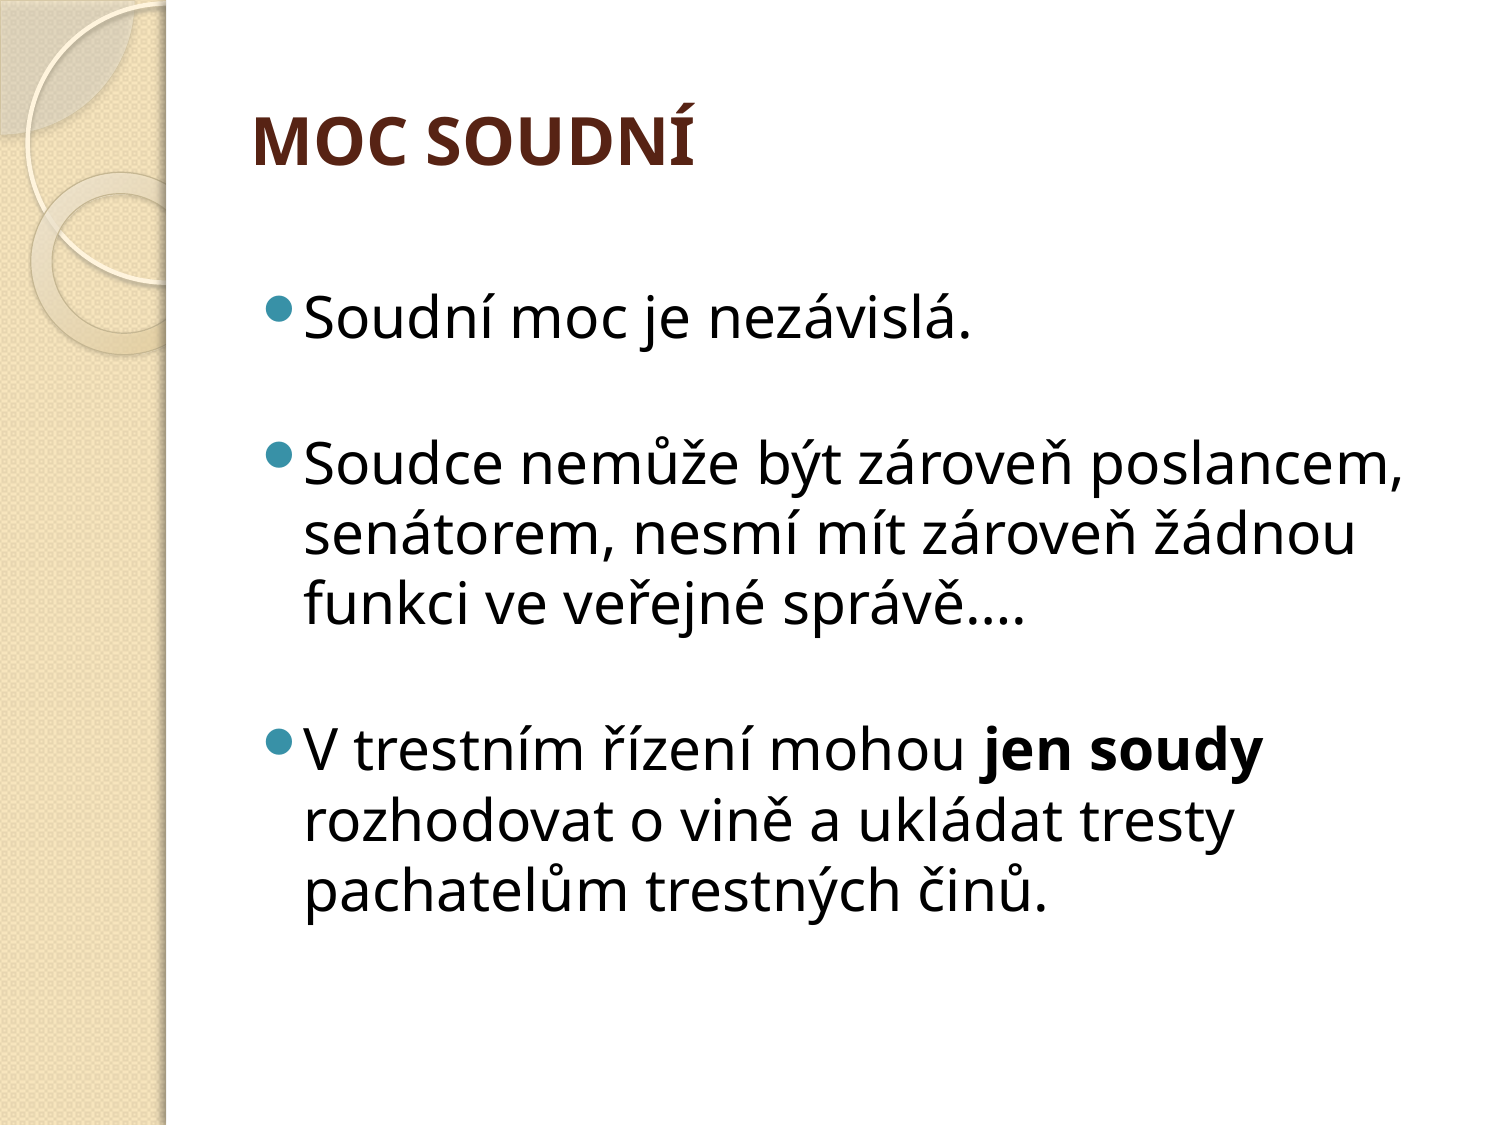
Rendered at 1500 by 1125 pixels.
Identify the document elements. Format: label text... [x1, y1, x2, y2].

list Soudní moc je nezávislá. Soudce nemůže být zároveň poslancem, senátorem, nesmí mít zároveň žádnou funkci ve veřejné správě…. V trestním řízení mohou jen soudy rozhodovat o vině a ukládat tresty pachatelům trestných činů. [235, 237, 1466, 1025]
title MOC SOUDNÍ [235, 45, 1466, 233]
